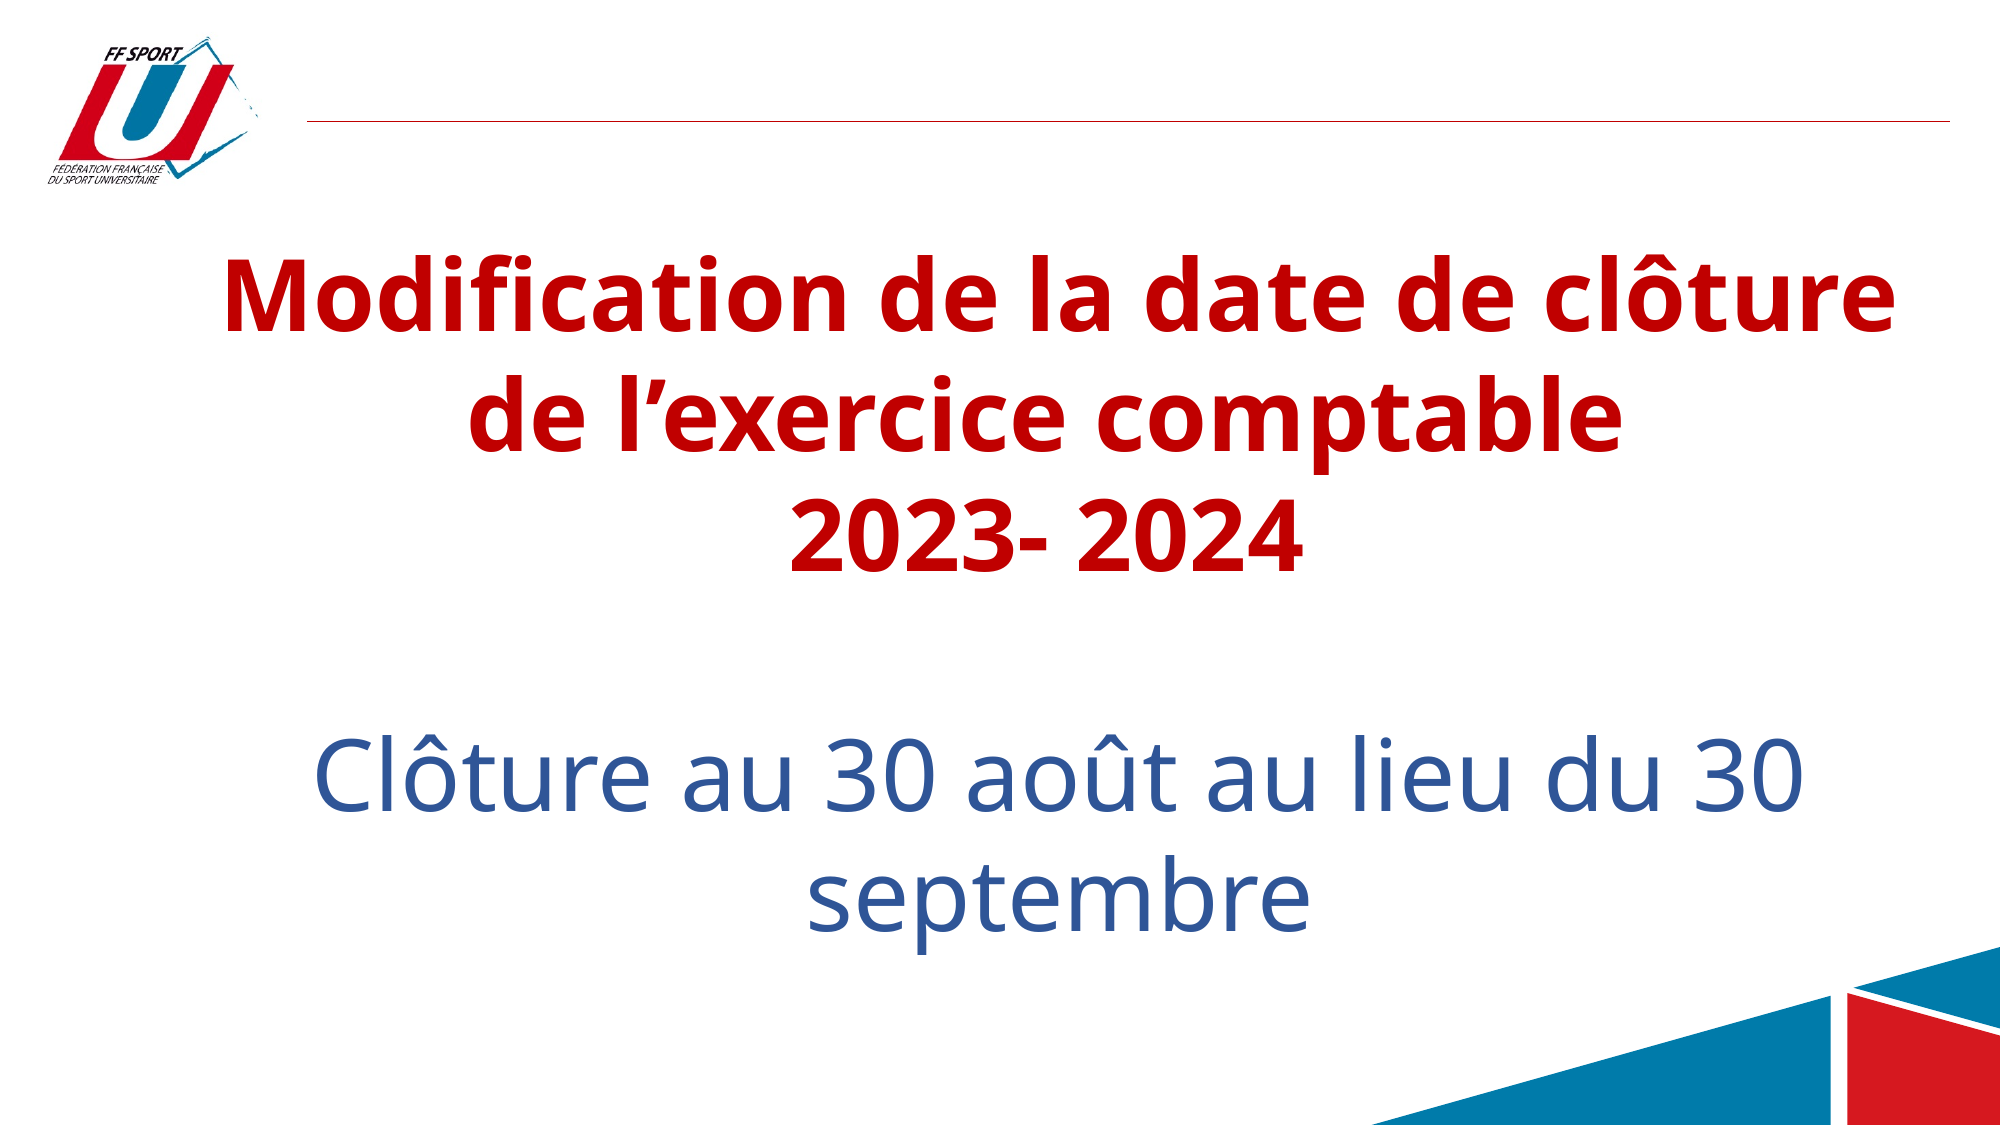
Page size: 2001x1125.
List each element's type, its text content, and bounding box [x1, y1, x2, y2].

picture [32, 21, 273, 199]
text_box Modification de la date de clôture de l’exercice comptable 2023- 2024 Clôture au 30 août au lieu du 30 septembre [196, 223, 1924, 1125]
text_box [1847, 946, 2000, 1125]
